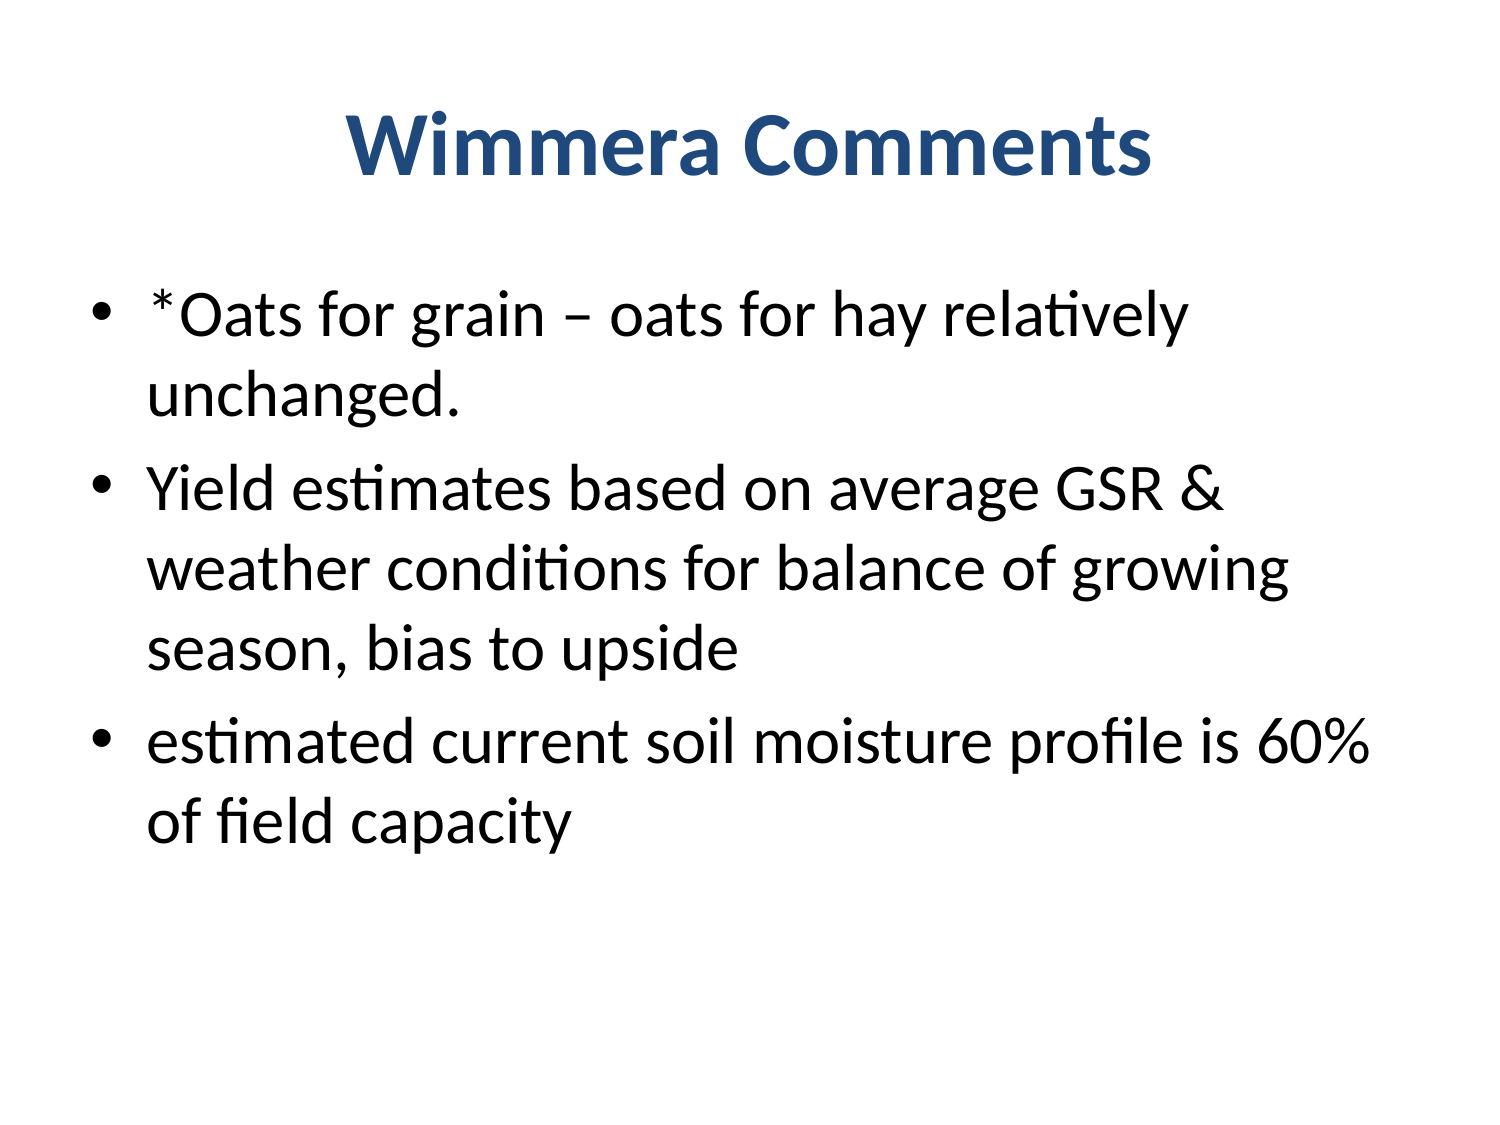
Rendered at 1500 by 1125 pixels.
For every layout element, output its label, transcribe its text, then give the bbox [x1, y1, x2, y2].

list *Oats for grain – oats for hay relatively unchanged. Yield estimates based on average GSR & weather conditions for balance of growing season, bias to upside estimated current soil moisture profile is 60% of field capacity [75, 262, 1425, 1005]
title Wimmera Comments [75, 45, 1425, 233]
